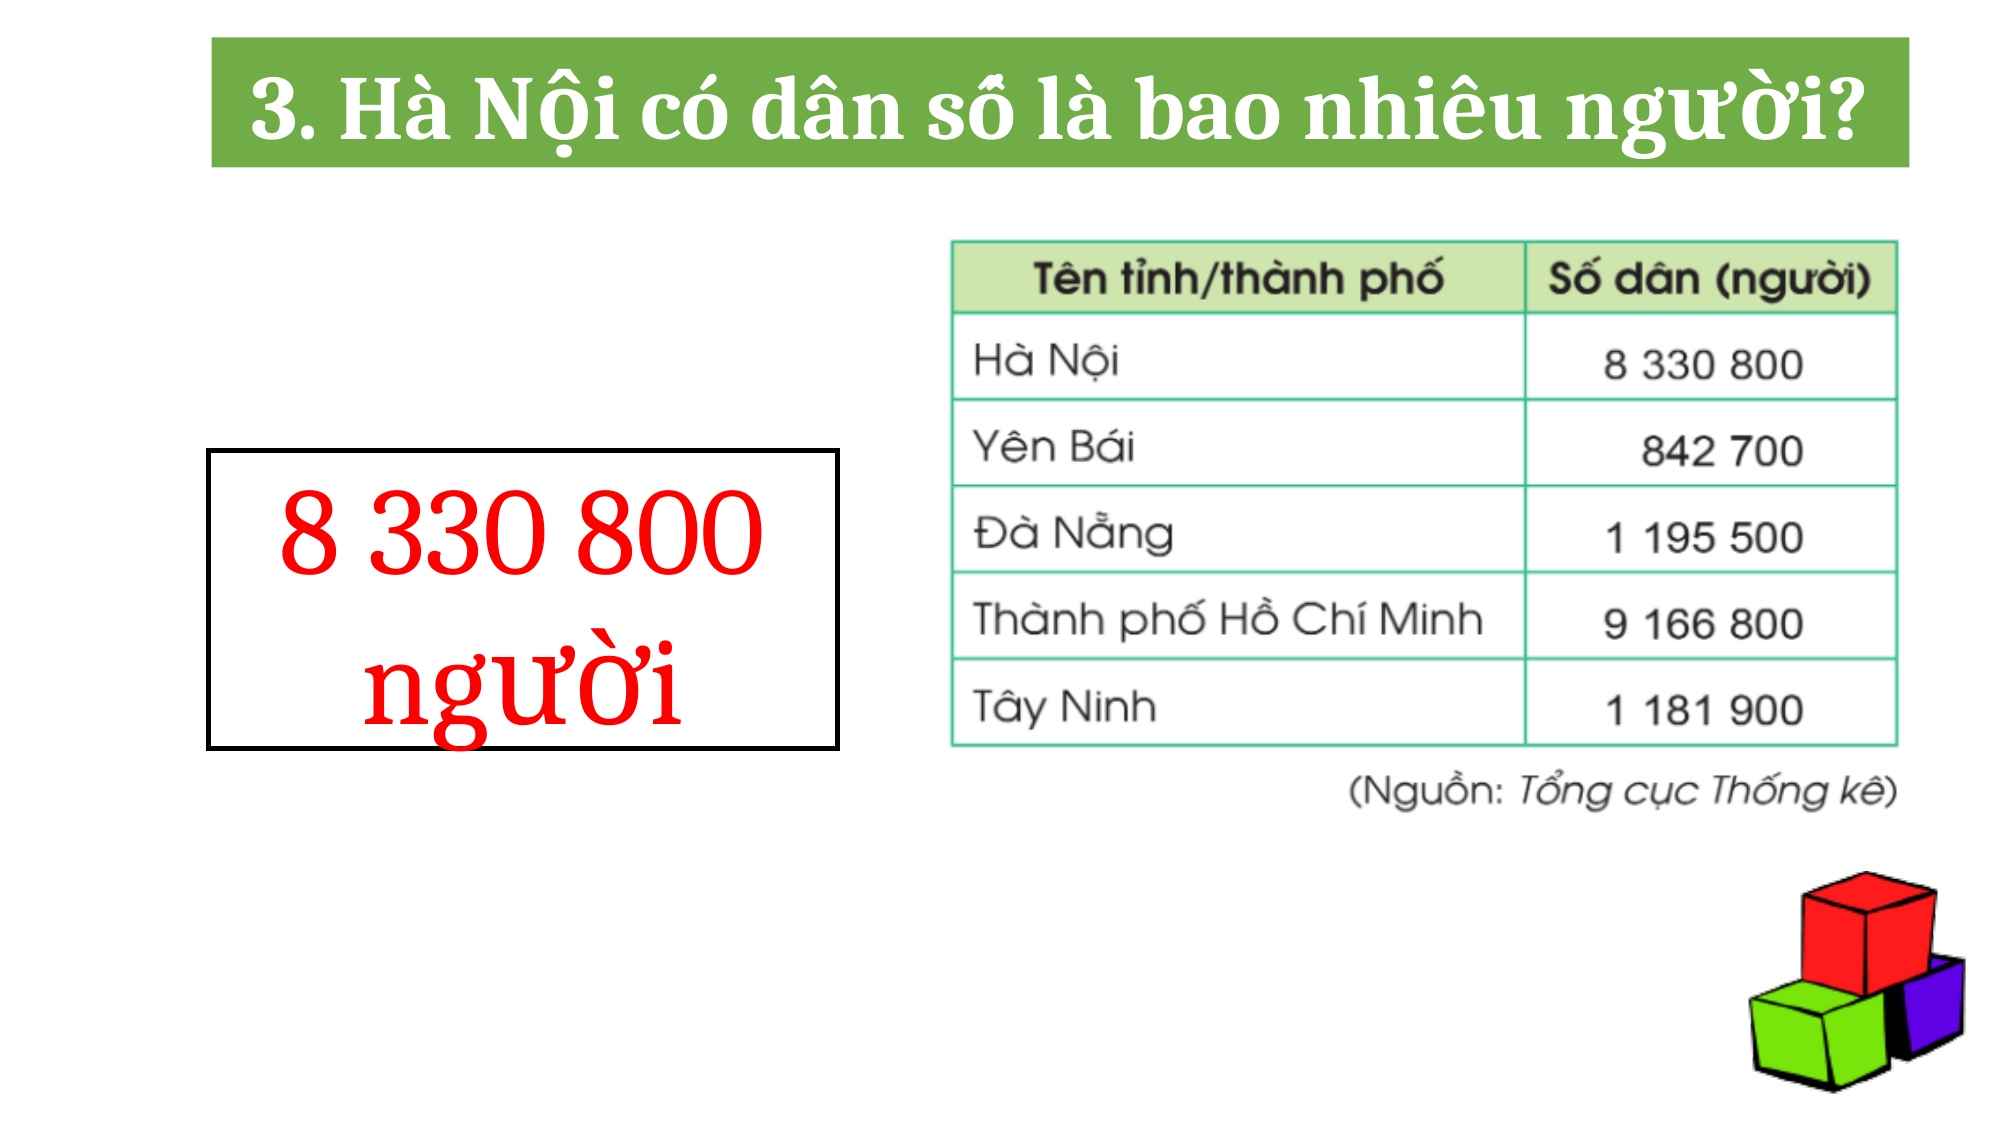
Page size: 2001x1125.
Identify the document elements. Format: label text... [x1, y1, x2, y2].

picture [936, 224, 1918, 827]
text_box 3. Hà Nội có dân số là bao nhiêu người? [211, 37, 1910, 168]
text_box 8 330 800 người [208, 450, 838, 749]
picture [1726, 871, 1968, 1111]
